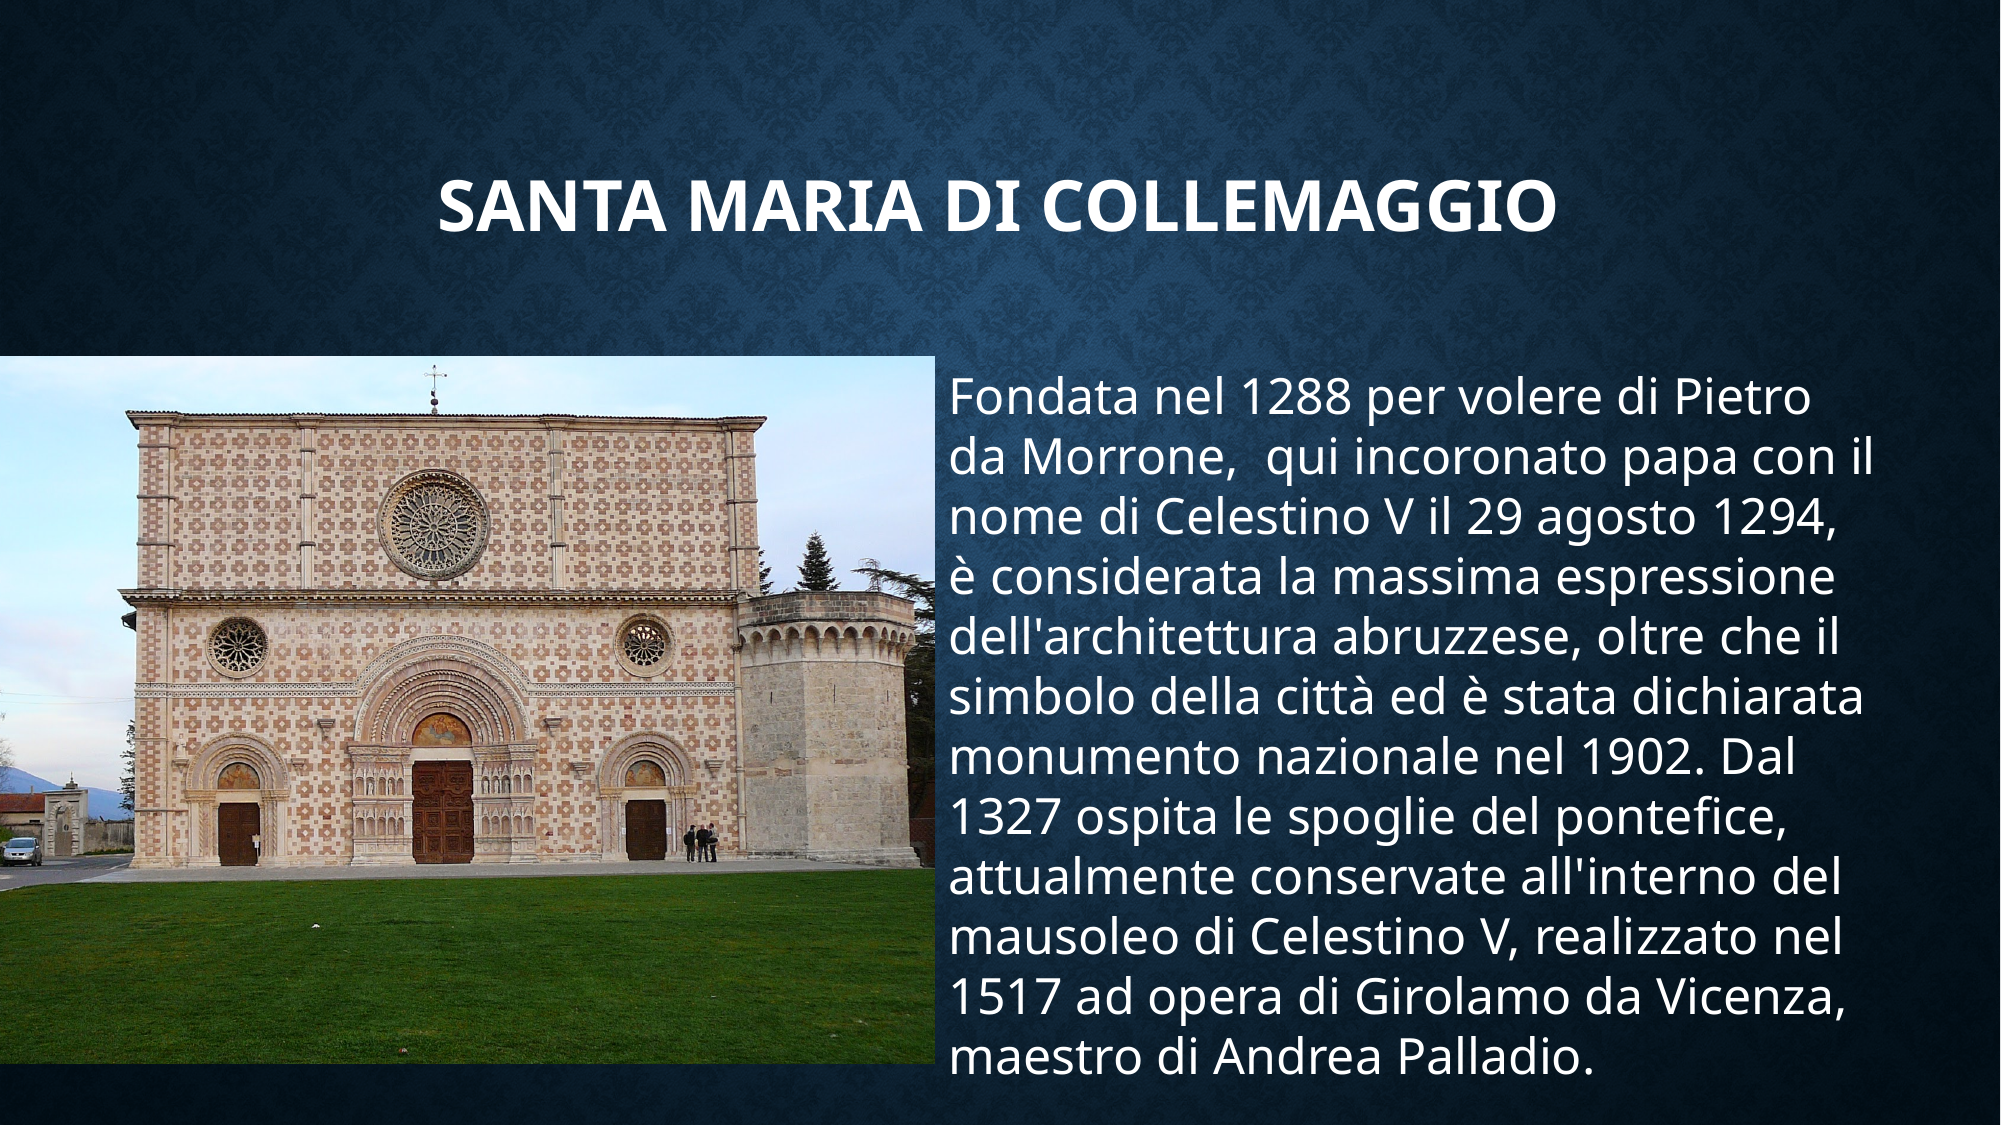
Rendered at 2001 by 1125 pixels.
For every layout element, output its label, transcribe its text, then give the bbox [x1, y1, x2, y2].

text_box Fondata nel 1288 per volere di Pietro da Morrone, qui incoronato papa con il nome di Celestino V il 29 agosto 1294, è considerata la massima espressione dell'architettura abruzzese, oltre che il simbolo della città ed è stata dichiarata monumento nazionale nel 1902. Dal 1327 ospita le spoglie del pontefice, attualmente conservate all'interno del mausoleo di Celestino V, realizzato nel 1517 ad opera di Girolamo da Vicenza, maestro di Andrea Palladio. [934, 356, 1893, 1092]
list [0, 356, 935, 1065]
title Santa maria di collemaggio [149, 99, 1849, 318]
